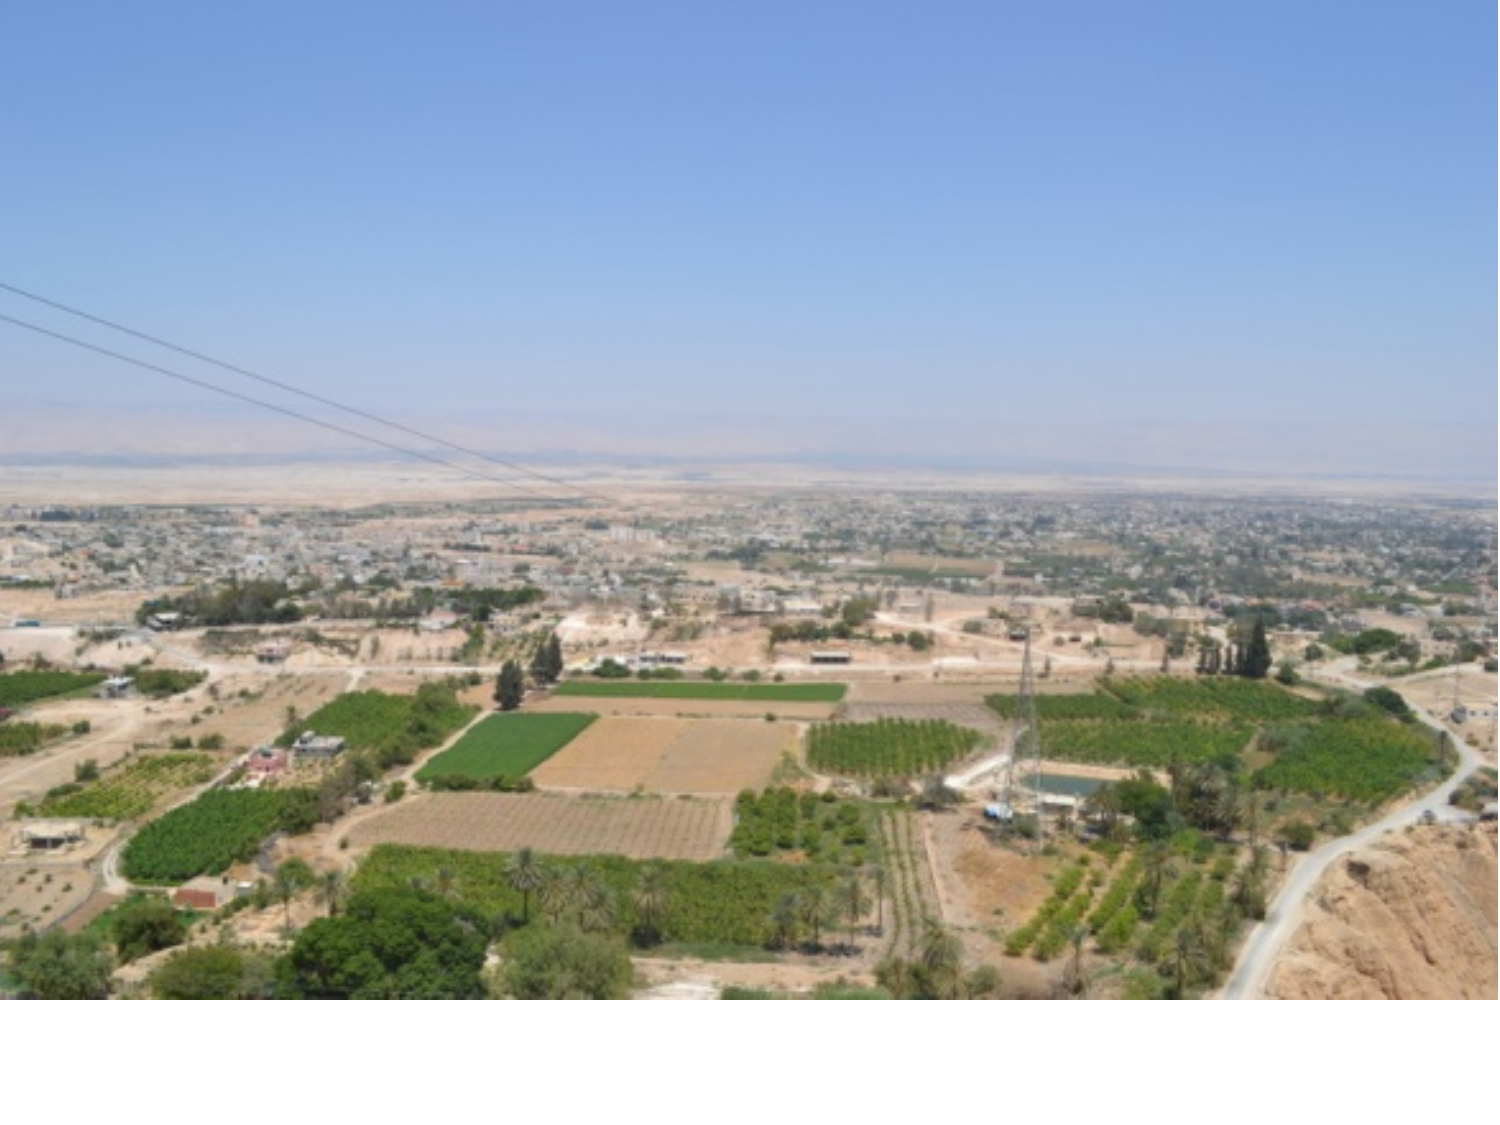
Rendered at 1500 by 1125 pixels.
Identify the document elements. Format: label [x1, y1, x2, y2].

list [0, 0, 1498, 1000]
